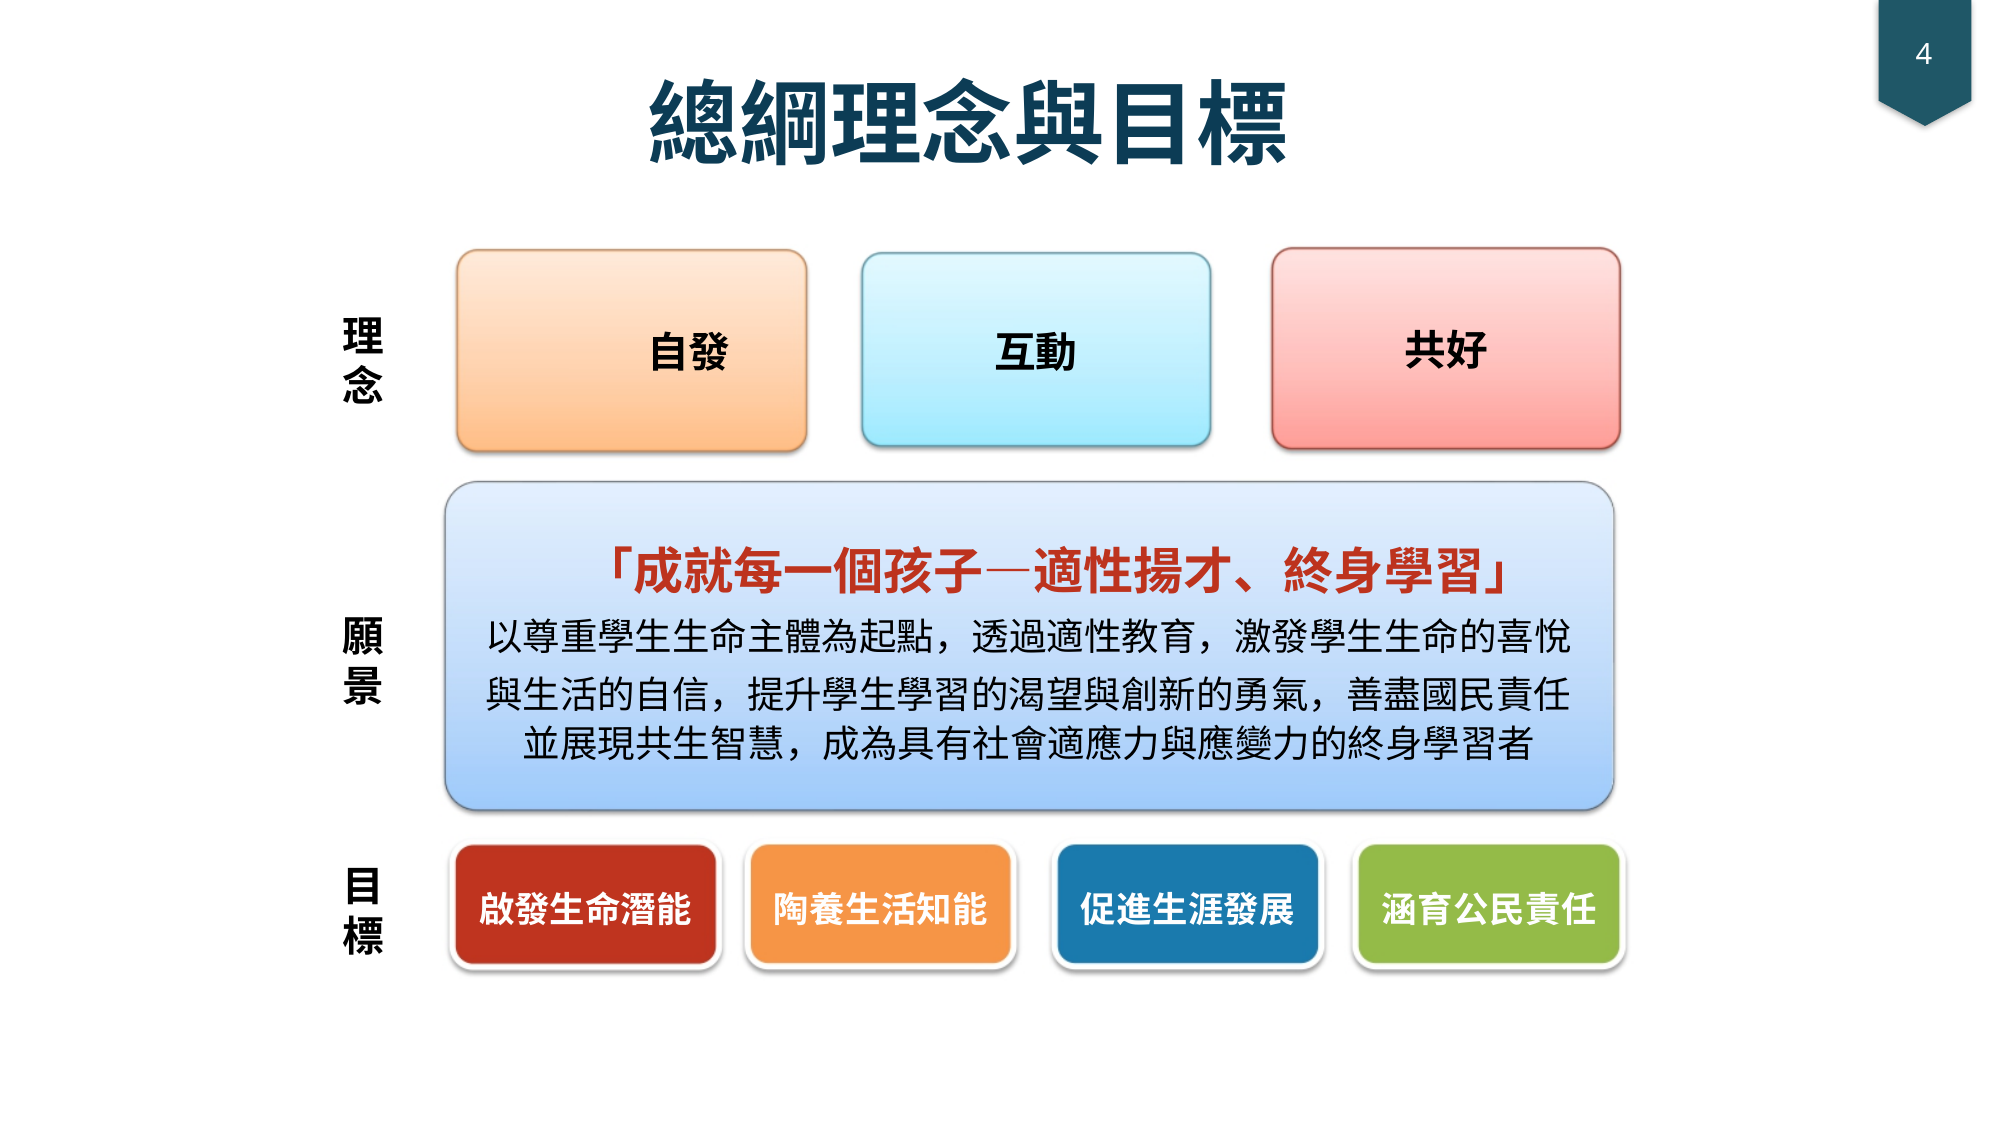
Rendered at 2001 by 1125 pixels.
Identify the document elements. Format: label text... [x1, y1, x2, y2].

picture [448, 244, 816, 463]
text_box 目 標 [342, 860, 387, 961]
text_box 理 念 [342, 309, 387, 411]
text_box 4 [1915, 29, 1956, 71]
text_box 願 景 [342, 609, 387, 711]
picture [435, 475, 1622, 822]
picture [1042, 832, 1337, 982]
picture [440, 832, 732, 982]
picture [1263, 242, 1631, 462]
picture [853, 247, 1219, 459]
text_box 總綱理念與目標 自發 互動 [590, 55, 1292, 376]
text_box [1876, 0, 1974, 128]
picture [1344, 832, 1637, 982]
picture [735, 832, 1031, 982]
